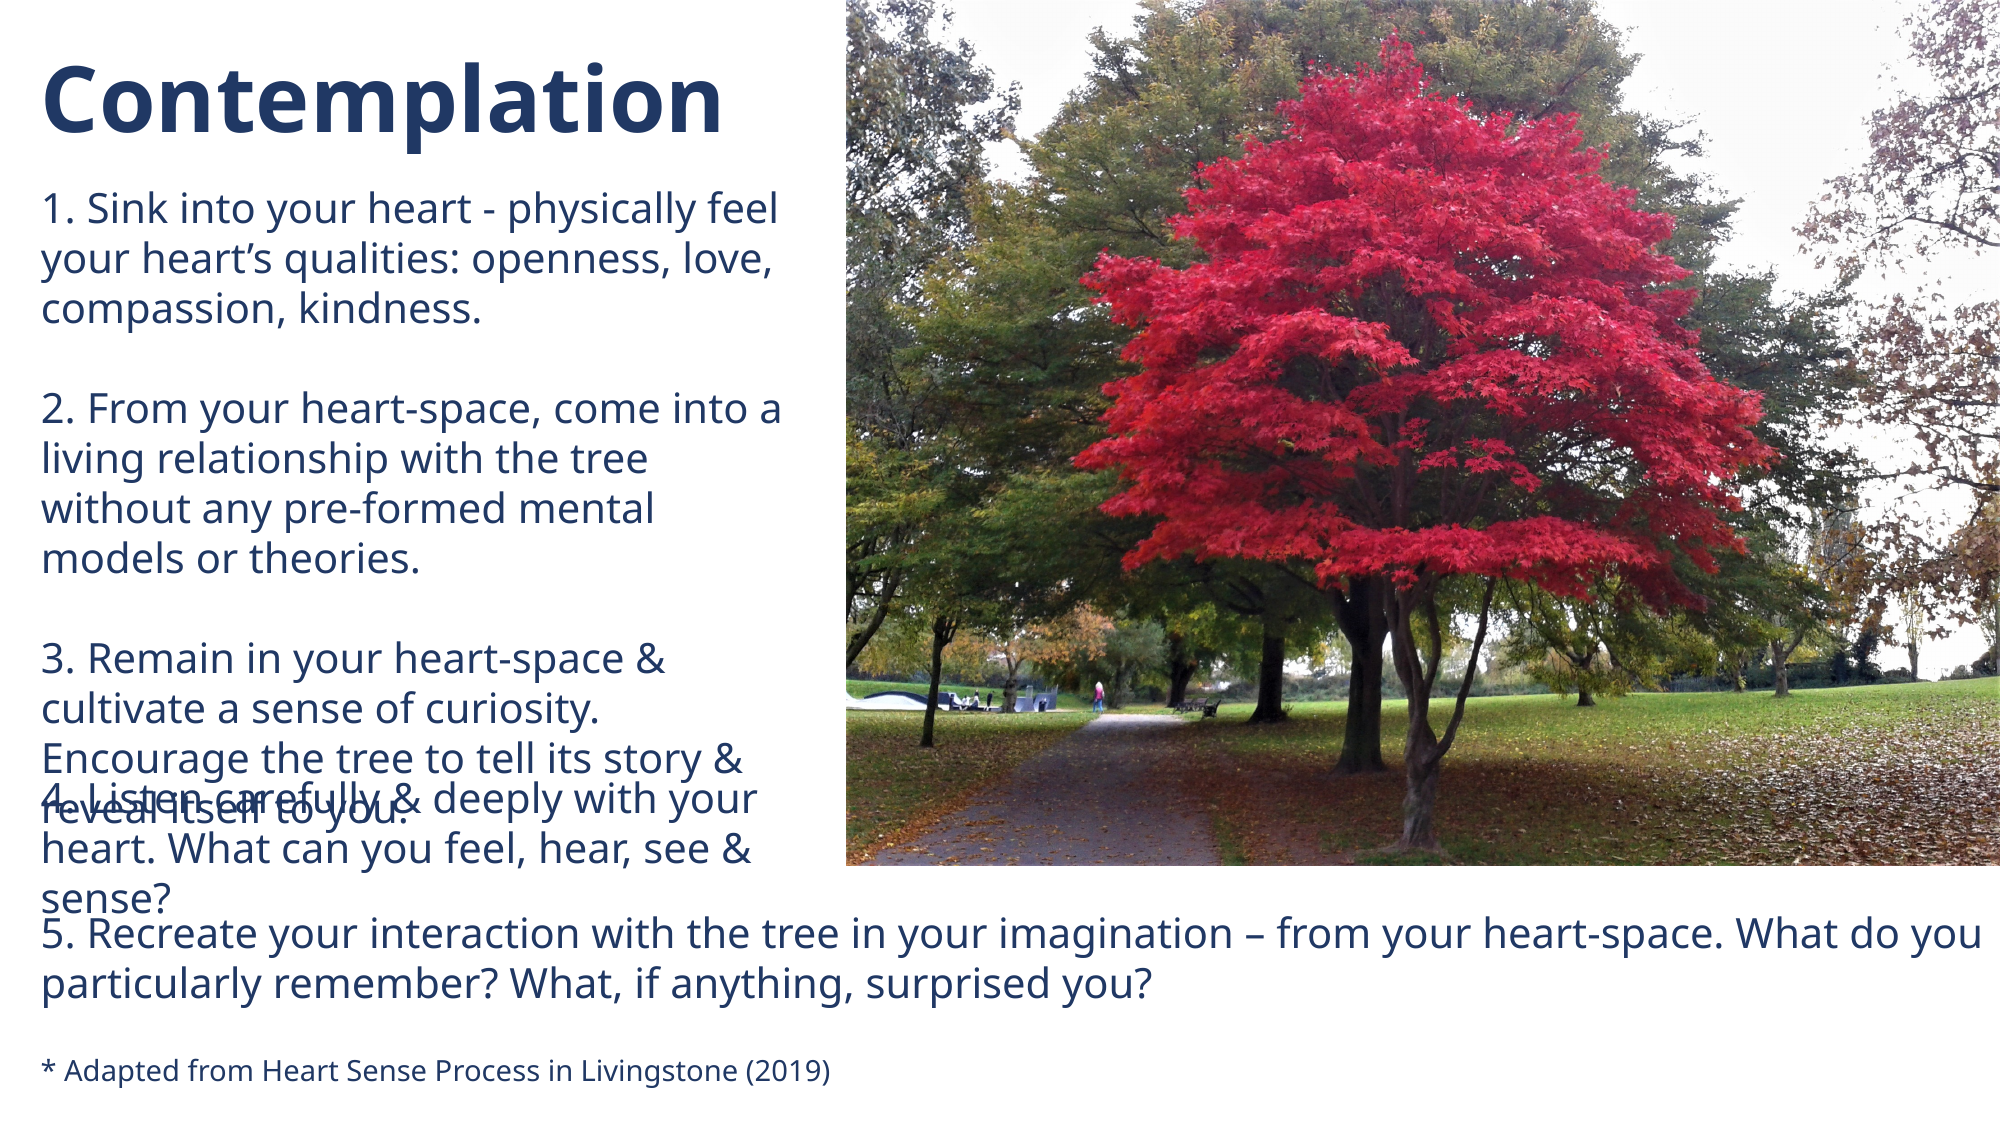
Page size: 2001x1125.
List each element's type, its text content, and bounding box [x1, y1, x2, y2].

picture [846, 0, 2000, 866]
title Contemplation [25, 30, 846, 175]
text_box 4. Listen carefully & deeply with your heart. What can you feel, hear, see & sense? [25, 764, 819, 930]
text_box 5. Recreate your interaction with the tree in your imagination – from your heart-space. What do you particularly remember? What, if anything, surprised you? * Adapted from Heart Sense Process in Livingstone (2019) [25, 854, 2000, 1125]
list 1. Sink into your heart - physically feel your heart’s qualities: openness, love, compassion, kindness. 2. From your heart-space, come into a living relationship with the tree without any pre-formed mental models or theories. 3. Remain in your heart-space & cultivate a sense of curiosity. Encourage the tree to tell its story & reveal itself to you. [25, 174, 819, 738]
